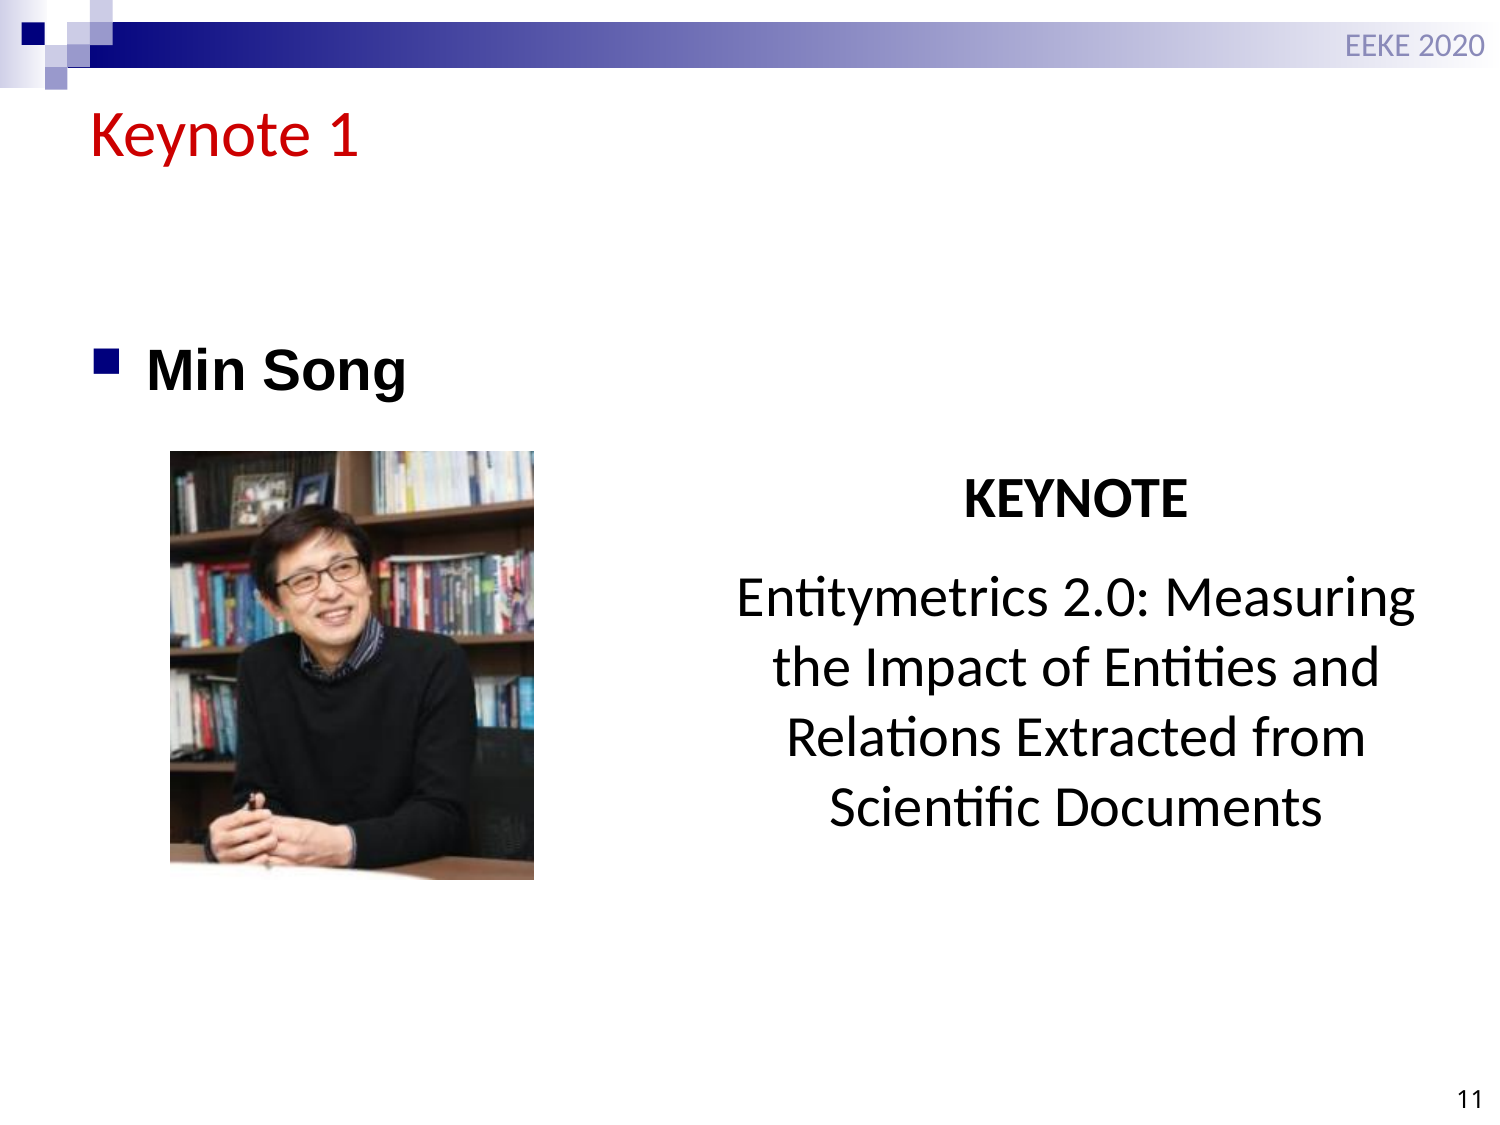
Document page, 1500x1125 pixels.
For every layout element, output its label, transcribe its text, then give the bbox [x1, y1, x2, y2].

text_box KEYNOTE Entitymetrics 2.0: Measuring the Impact of Entities and Relations Extracted from Scientific Documents [738, 451, 1467, 931]
picture [170, 451, 534, 881]
title Keynote 1 [75, 75, 1500, 185]
slide_number 11 [1149, 1049, 1500, 1125]
list Min Song [75, 324, 738, 963]
text_box EEKE 2020 [112, 15, 1500, 71]
